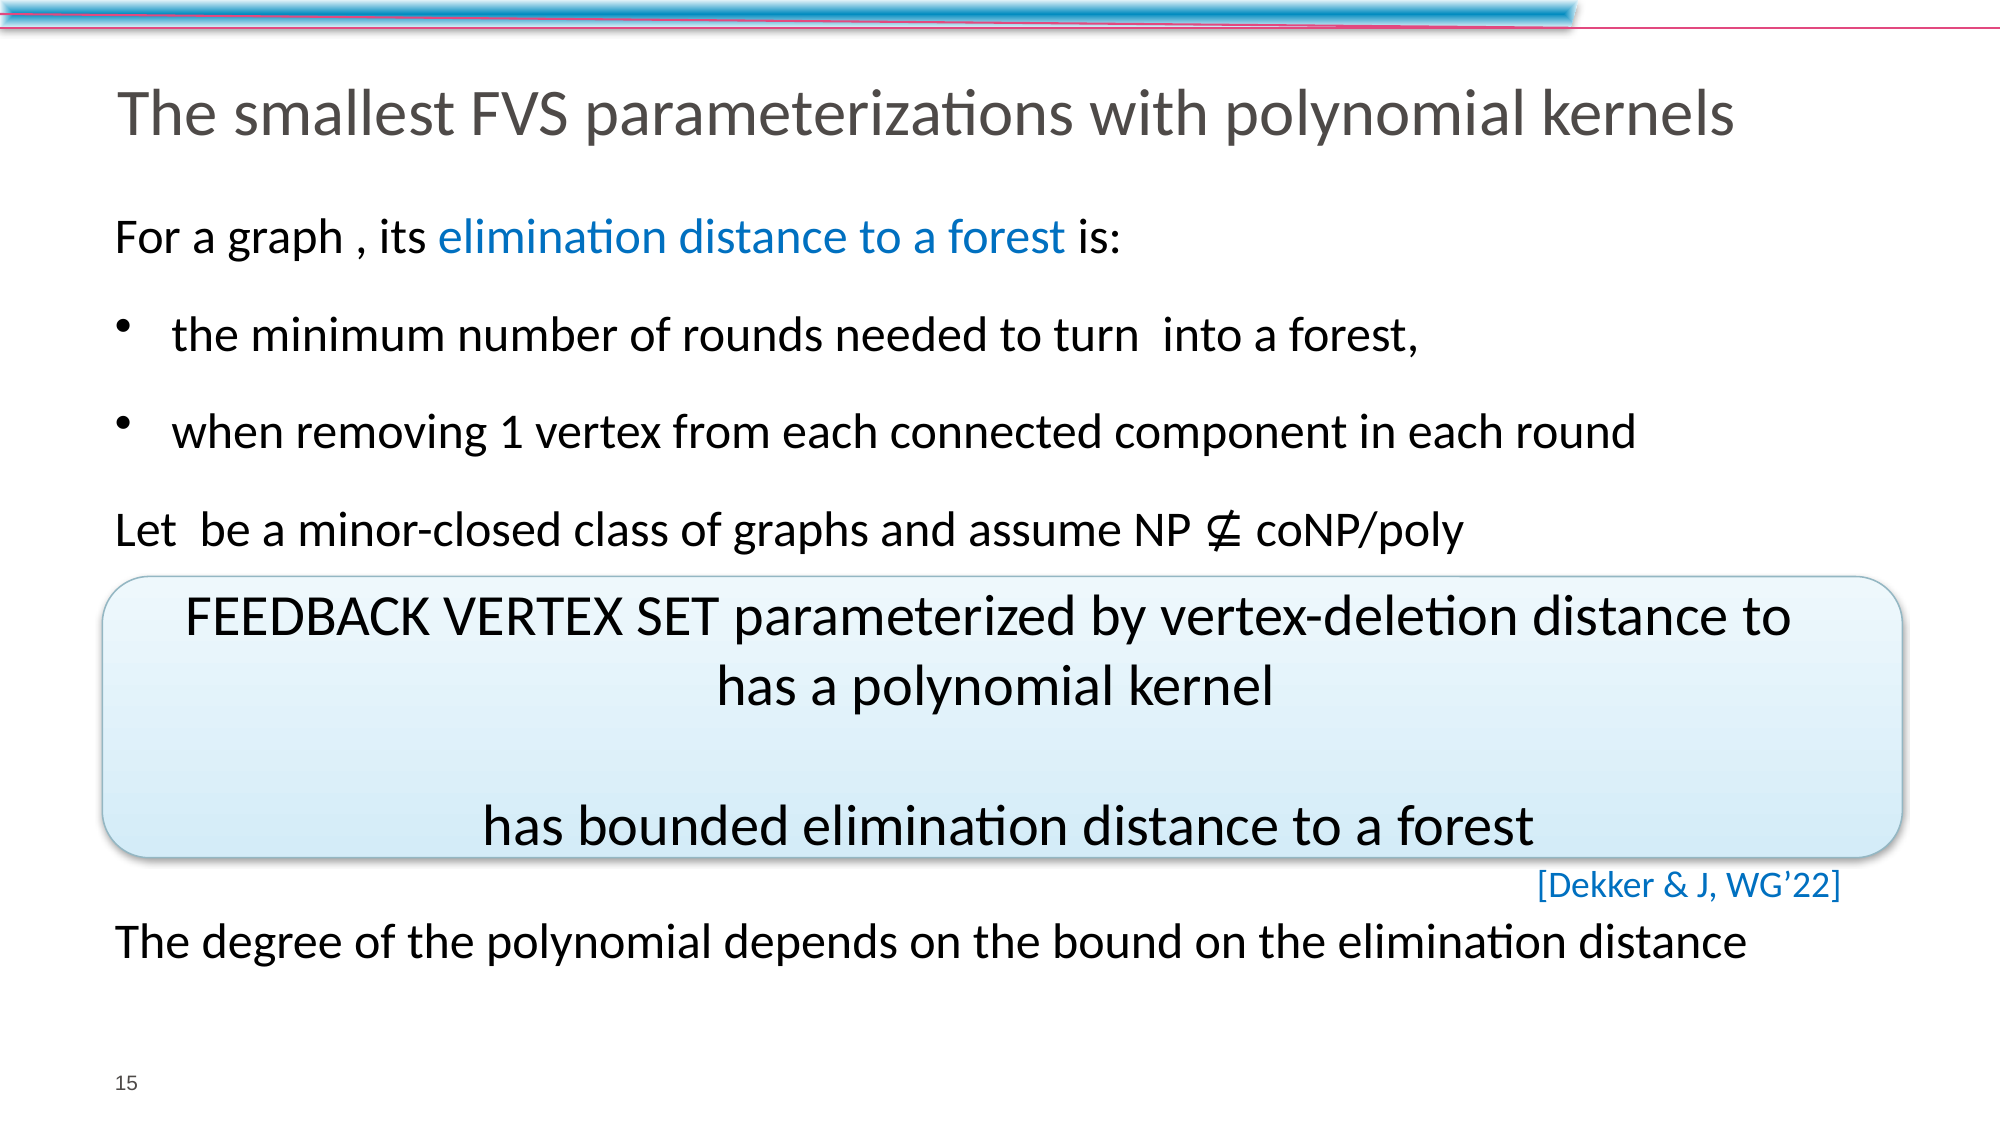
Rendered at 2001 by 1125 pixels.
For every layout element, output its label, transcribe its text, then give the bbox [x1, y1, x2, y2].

text_box [Dekker & J, WG’22] [1189, 852, 2000, 912]
title The smallest FVS parameterizations with polynomial kernels [102, 57, 1903, 161]
slide_number 15 [99, 1069, 528, 1115]
